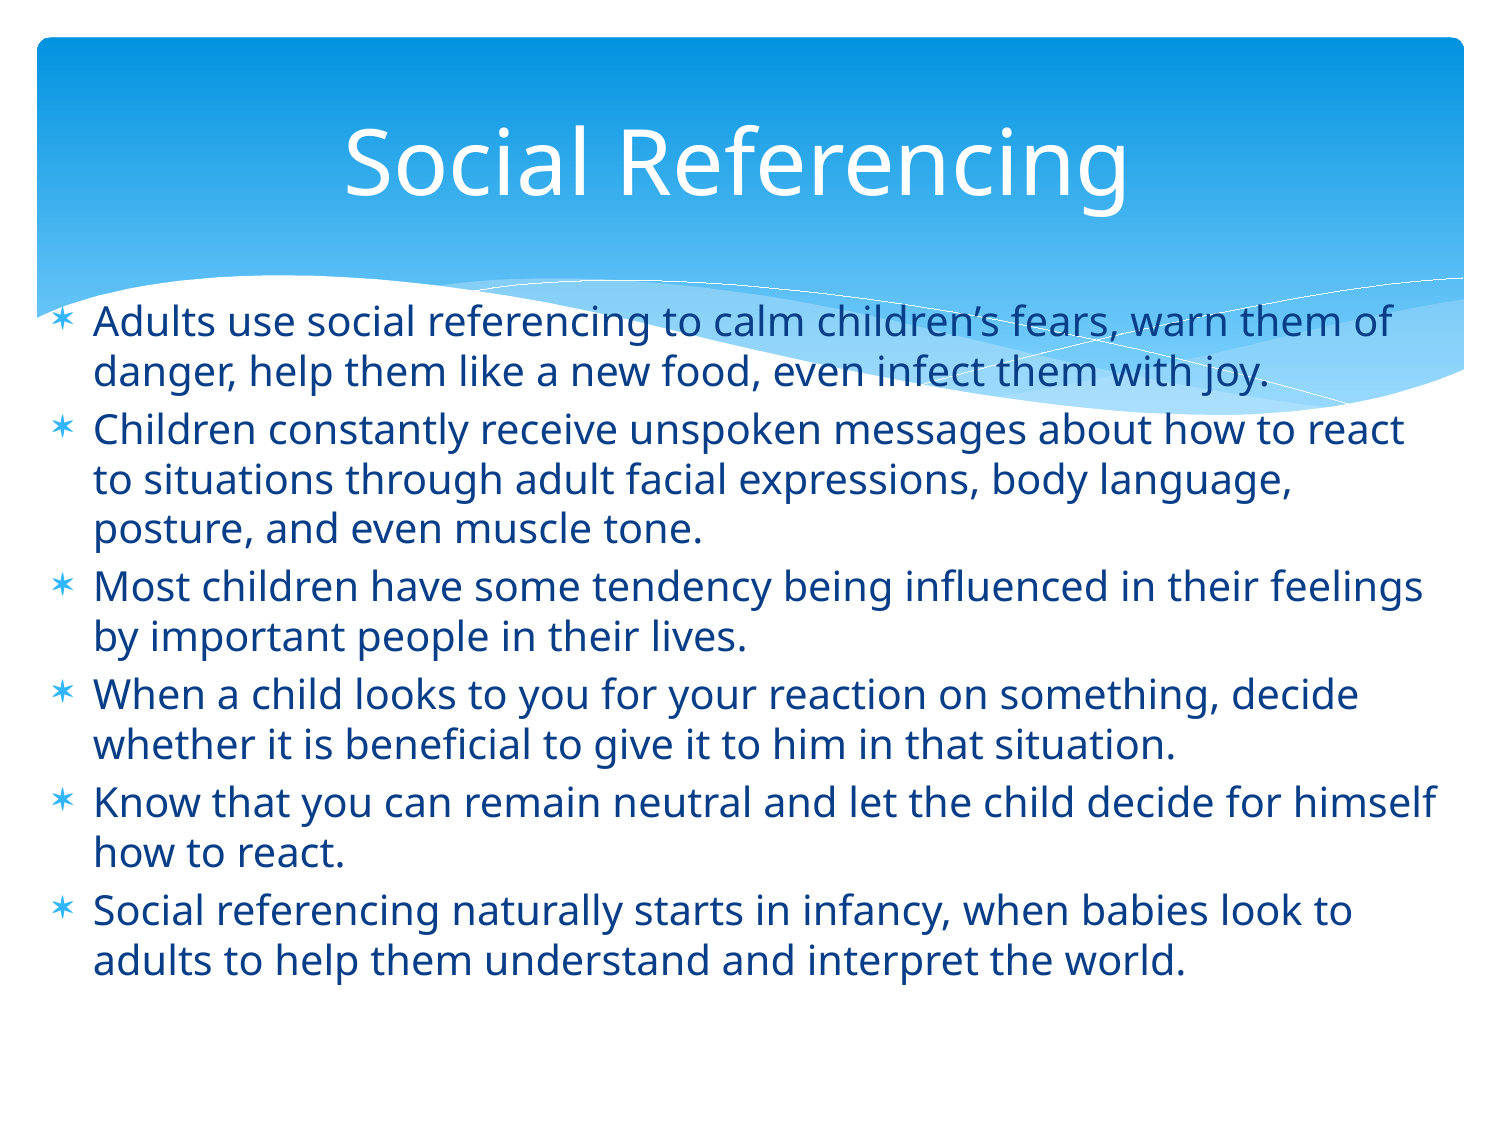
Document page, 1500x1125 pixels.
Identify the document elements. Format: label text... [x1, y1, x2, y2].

list Adults use social referencing to calm children’s fears, warn them of danger, help them like a new food, even infect them with joy. Children constantly receive unspoken messages about how to react to situations through adult facial expressions, body language, posture, and even muscle tone. Most children have some tendency being influenced in their feelings by important people in their lives. When a child looks to you for your reaction on something, decide whether it is beneficial to give it to him in that situation. Know that you can remain neutral and let the child decide for himself how to react. Social referencing naturally starts in infancy, when babies look to adults to help them understand and interpret the world. [37, 287, 1463, 1005]
title Social Referencing [75, 55, 1425, 261]
